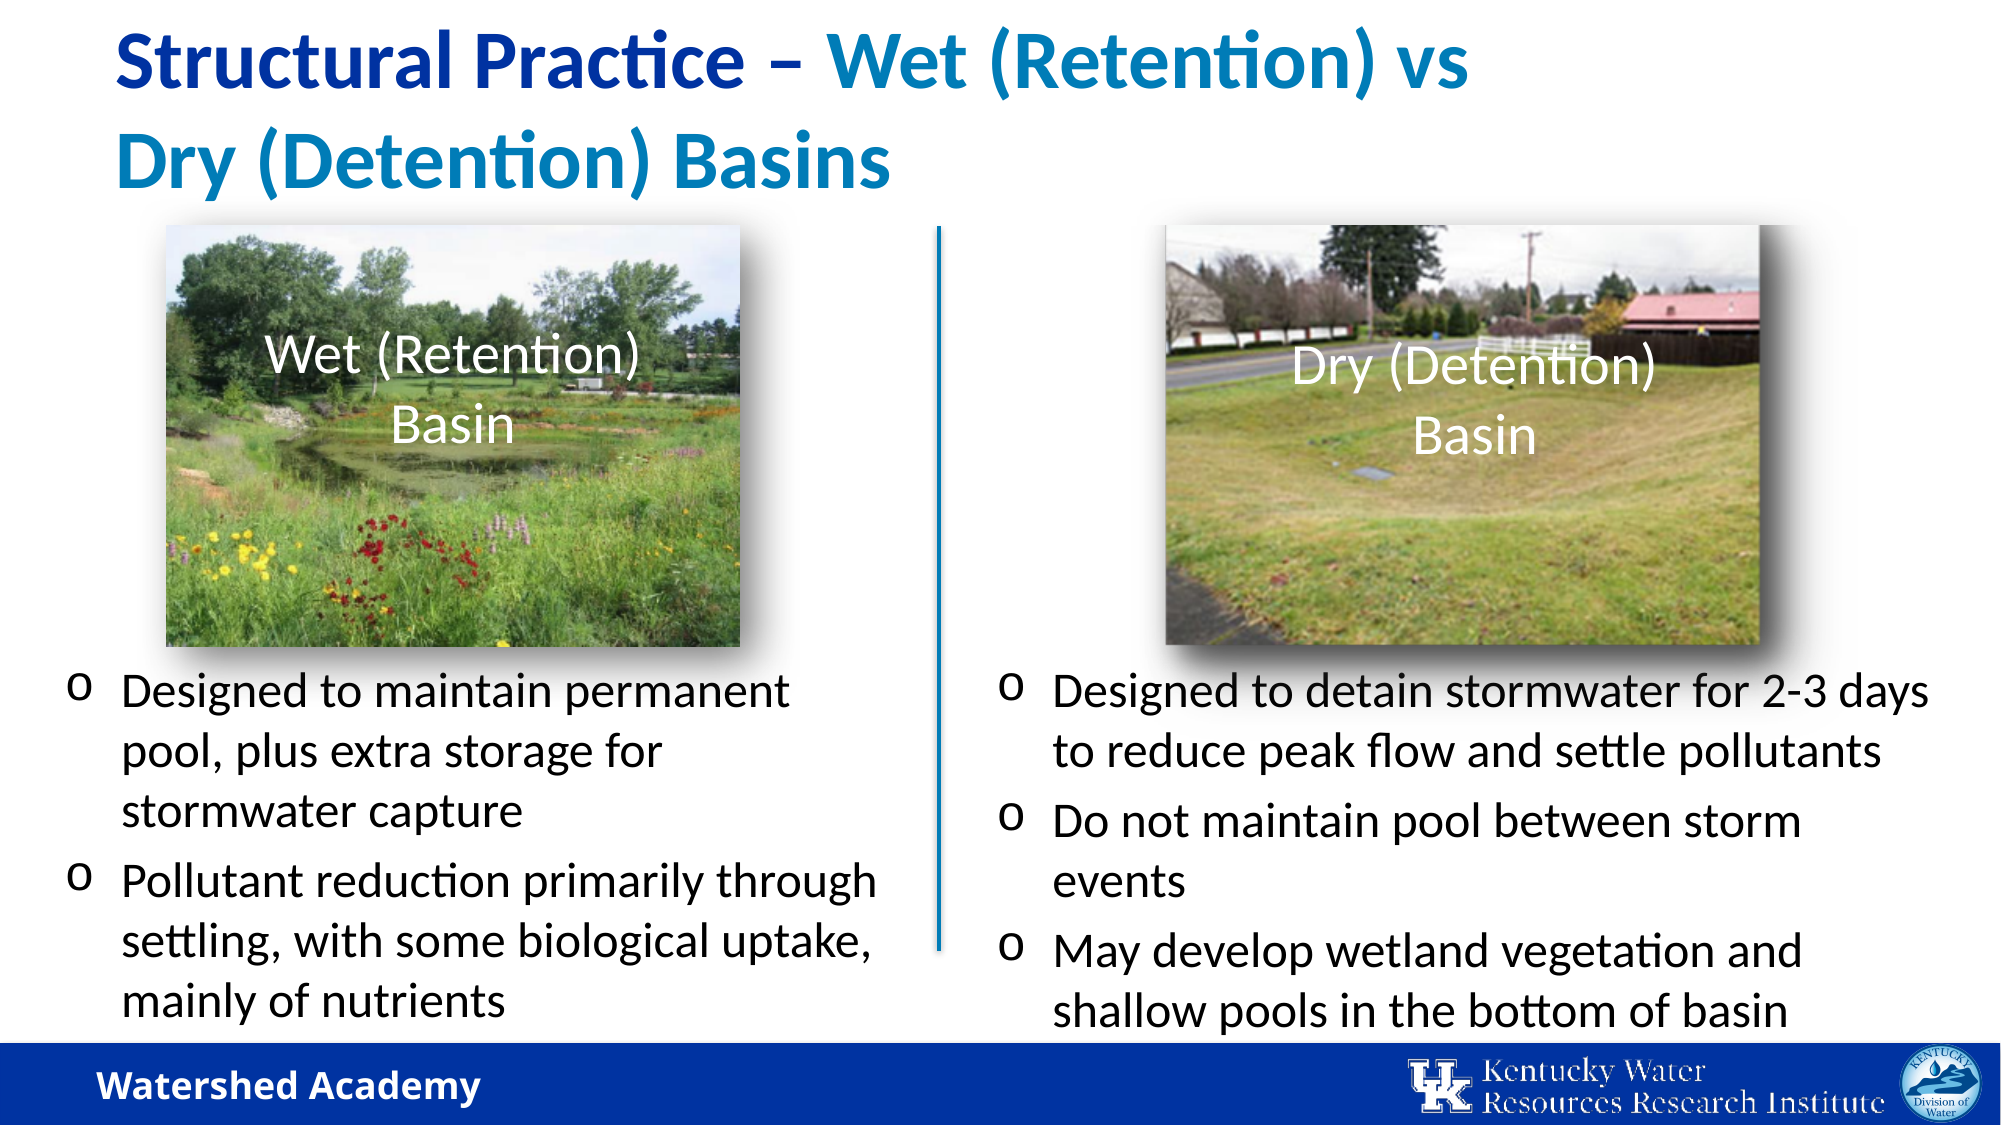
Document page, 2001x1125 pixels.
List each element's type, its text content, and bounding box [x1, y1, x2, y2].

title Structural Practice – Wet (Retention) vs Dry (Detention) Basins [100, 11, 1981, 199]
list Designed to maintain permanent pool, plus extra storage for stormwater capture Pollutant reduction primarily through settling, with some biological uptake, mainly of nutrients [49, 650, 910, 1045]
picture [1135, 225, 1815, 703]
picture [1397, 1043, 1983, 1123]
picture [166, 225, 740, 647]
text_box Designed to detain stormwater for 2-3 days to reduce peak flow and settle pollutants Do not maintain pool between storm events May develop wetland vegetation and shallow pools in the bottom of basin [981, 650, 1951, 1042]
